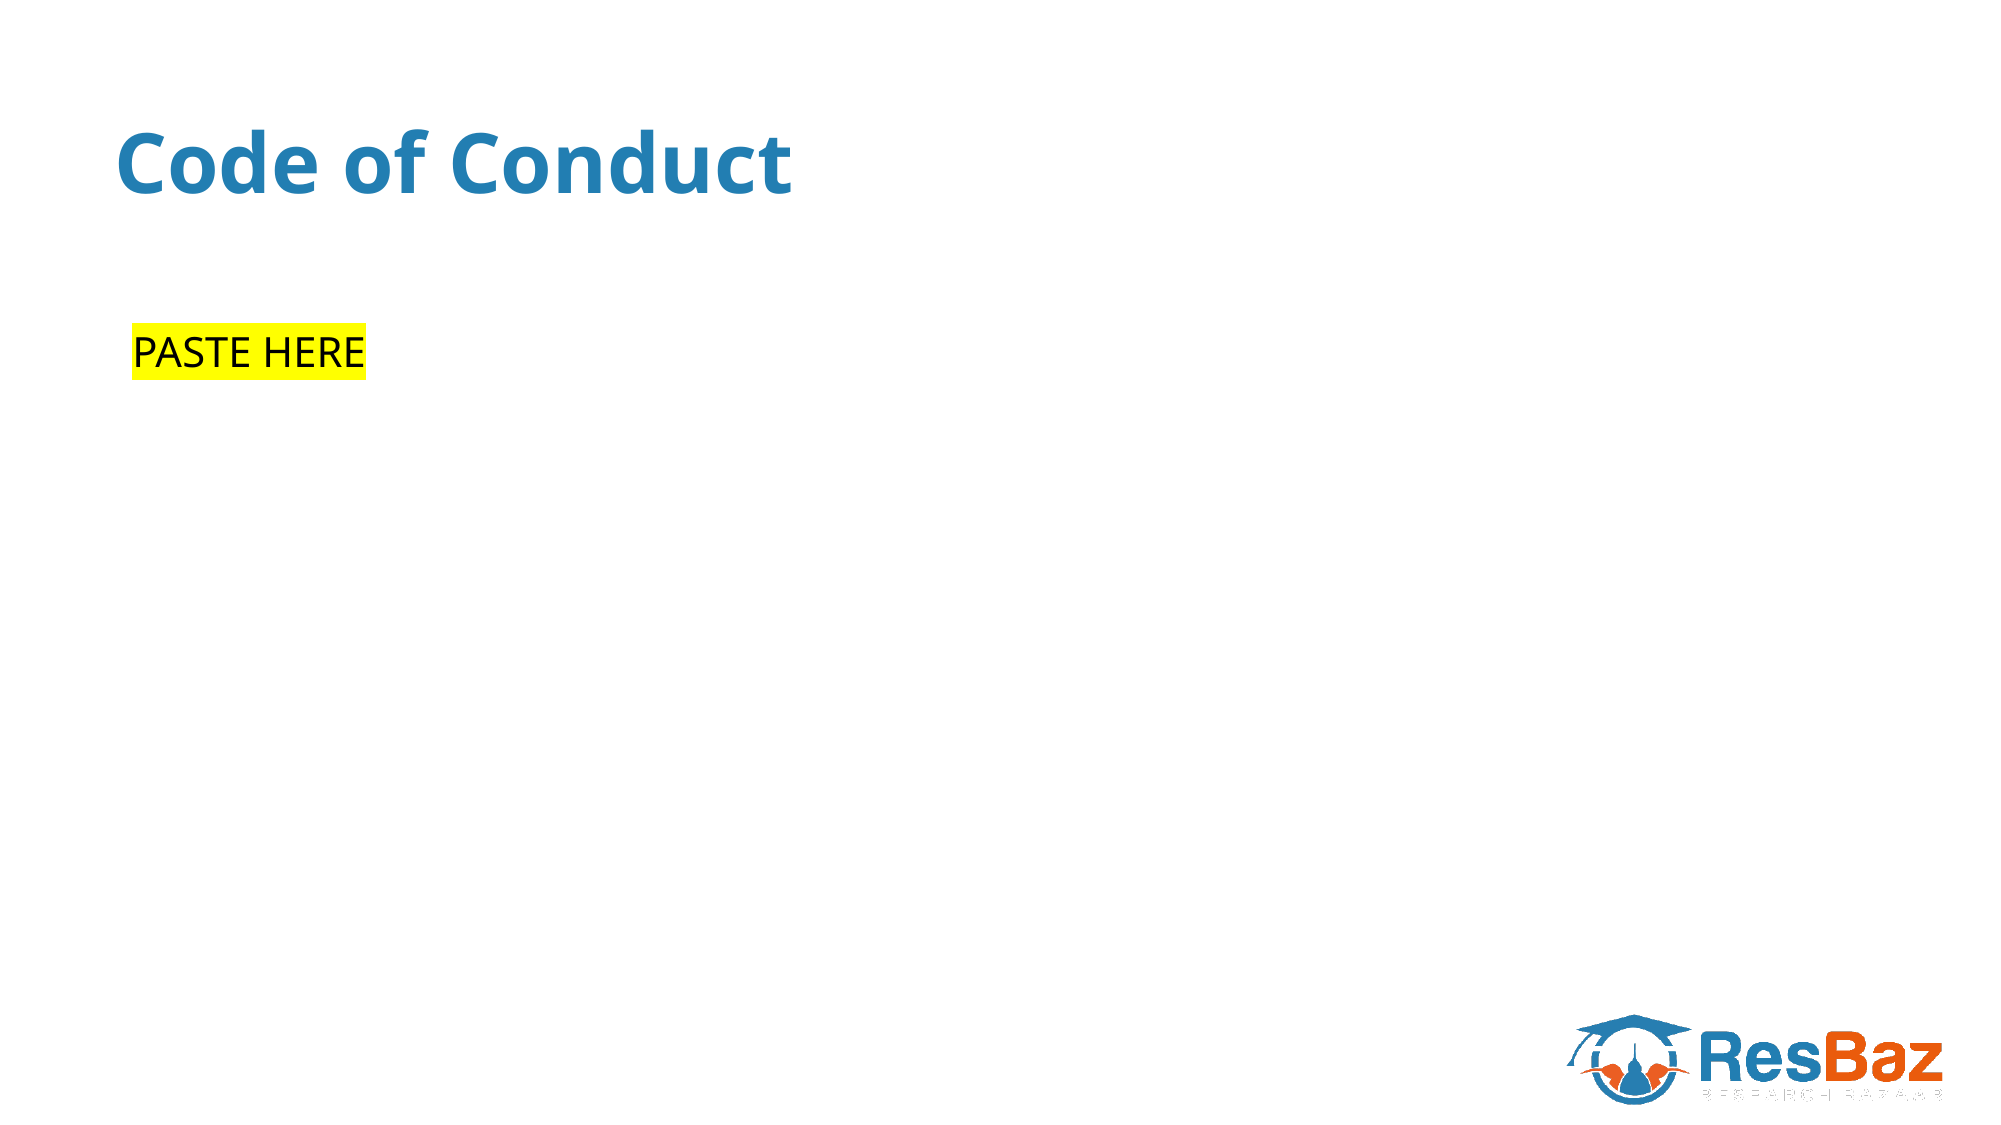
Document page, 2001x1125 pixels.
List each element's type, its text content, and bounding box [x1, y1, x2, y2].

picture [1566, 997, 1957, 1125]
title Code of Conduct [114, 87, 1884, 233]
list PASTE HERE [114, 301, 1848, 968]
